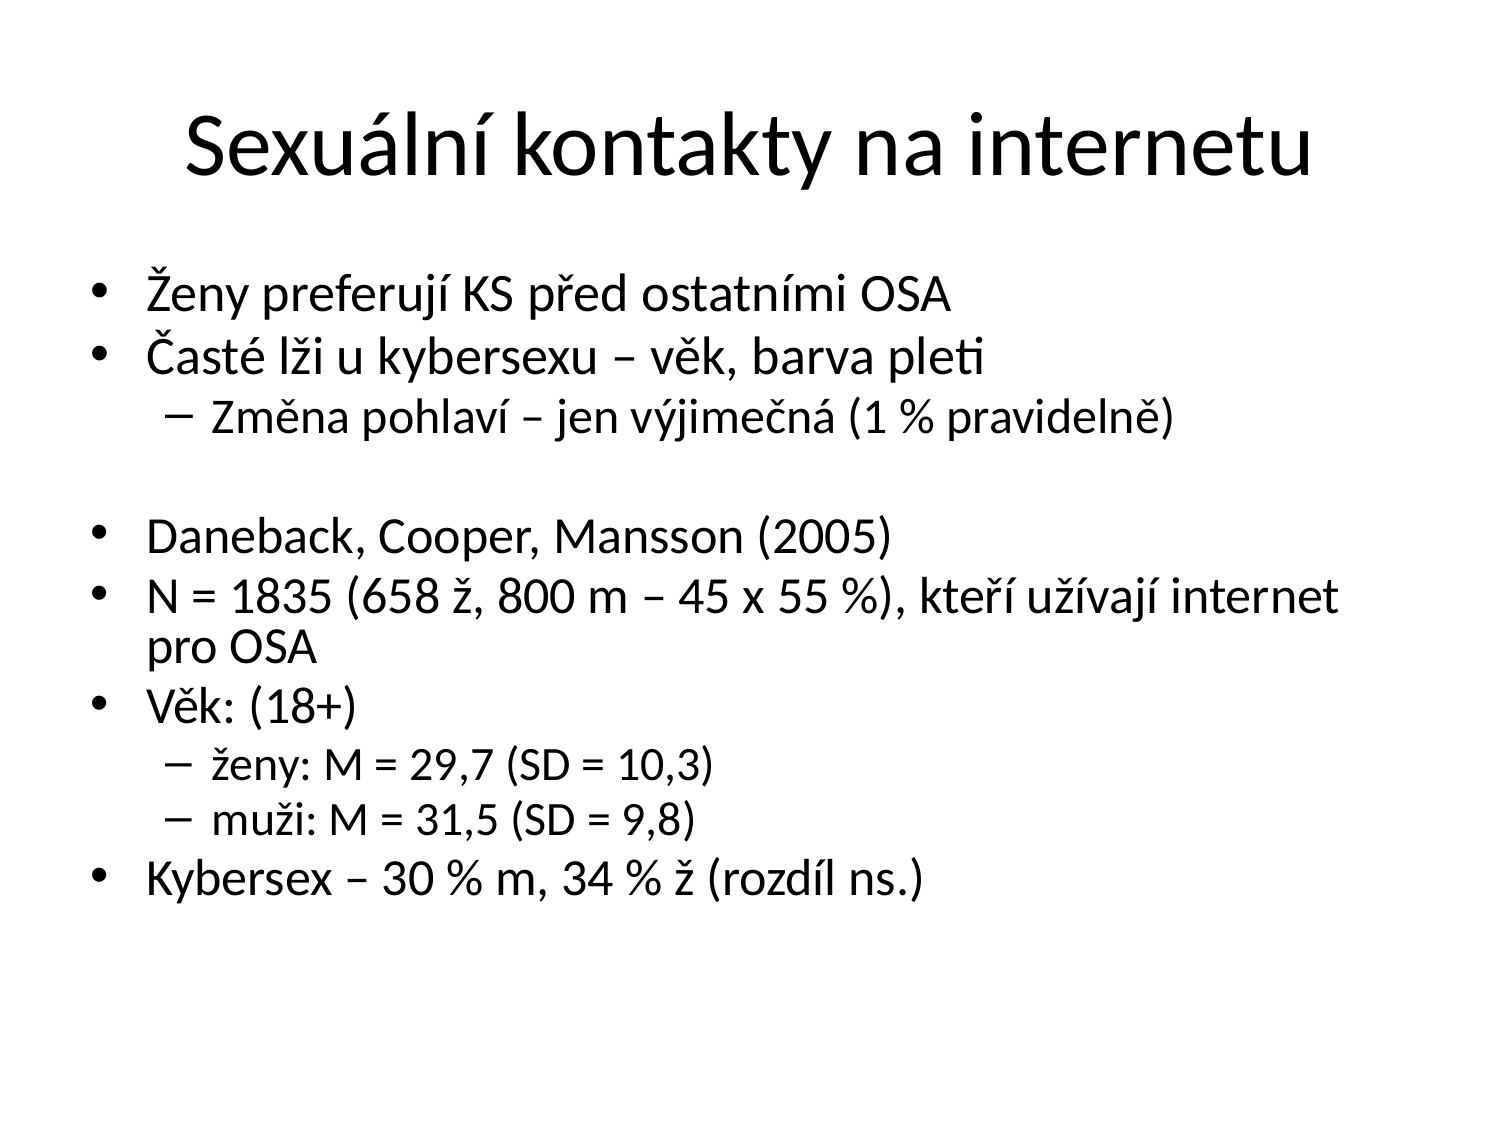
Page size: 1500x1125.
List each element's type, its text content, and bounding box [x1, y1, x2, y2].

title Sexuální kontakty na internetu [75, 45, 1425, 233]
list Ženy preferují KS před ostatními OSA Časté lži u kybersexu – věk, barva pleti Změna pohlaví – jen výjimečná (1 % pravidelně) Daneback, Cooper, Mansson (2005) N = 1835 (658 ž, 800 m – 45 x 55 %), kteří užívají internet pro OSA Věk: (18+) ženy: M = 29,7 (SD = 10,3) muži: M = 31,5 (SD = 9,8) Kybersex – 30 % m, 34 % ž (rozdíl ns.) [75, 262, 1425, 1005]
